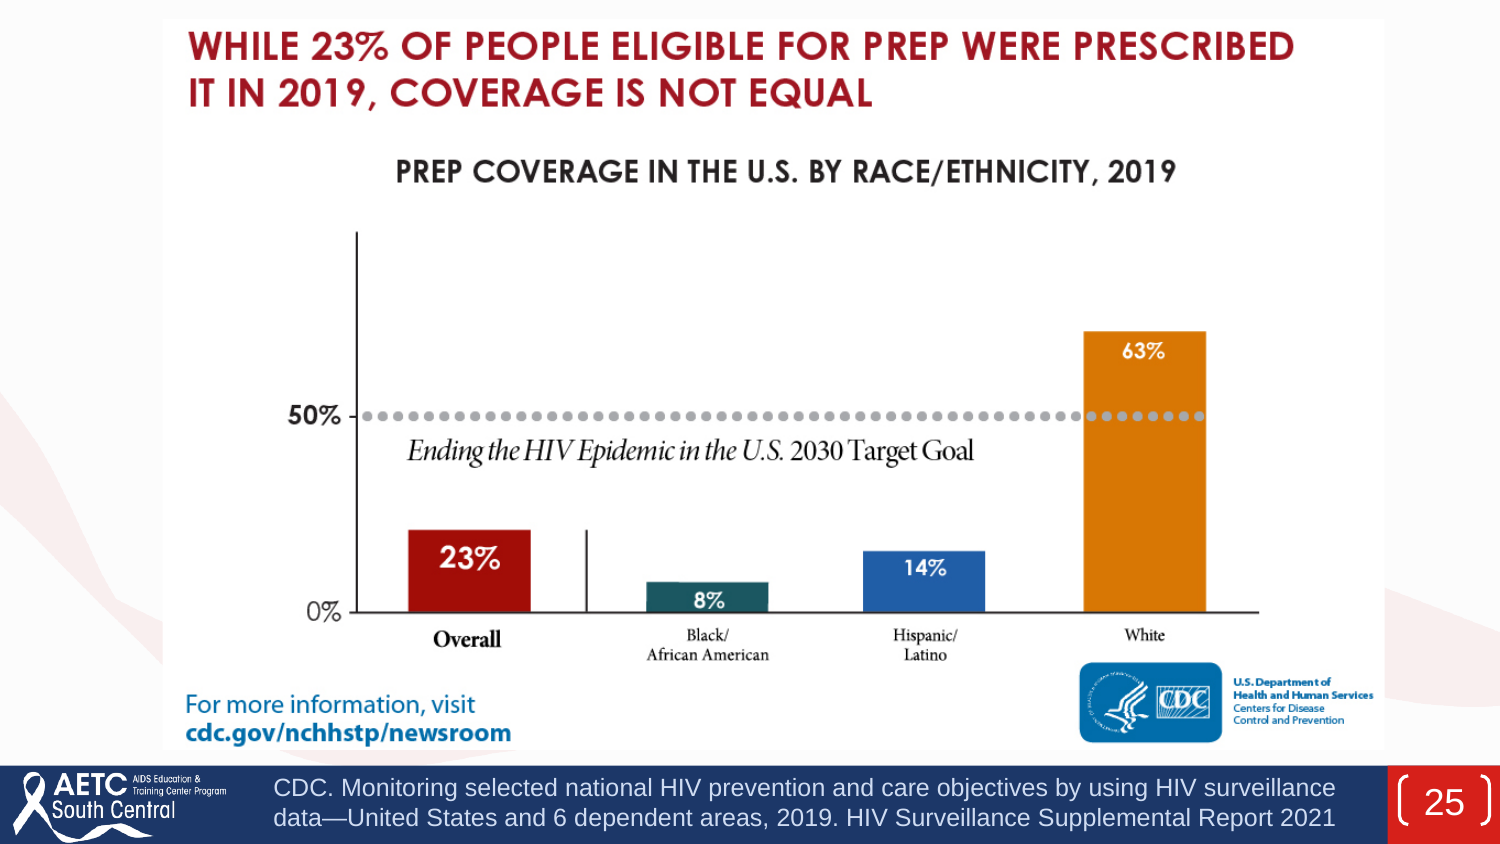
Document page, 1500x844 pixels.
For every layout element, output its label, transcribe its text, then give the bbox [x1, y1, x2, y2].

picture [161, 18, 1386, 751]
footer CDC. Monitoring selected national HIV prevention and care objectives by using HIV surveillance data—United States and 6 dependent areas, 2019. HIV Surveillance Supplemental Report 2021 [258, 779, 1375, 825]
slide_number 25 [1397, 774, 1492, 827]
picture [12, 770, 227, 844]
